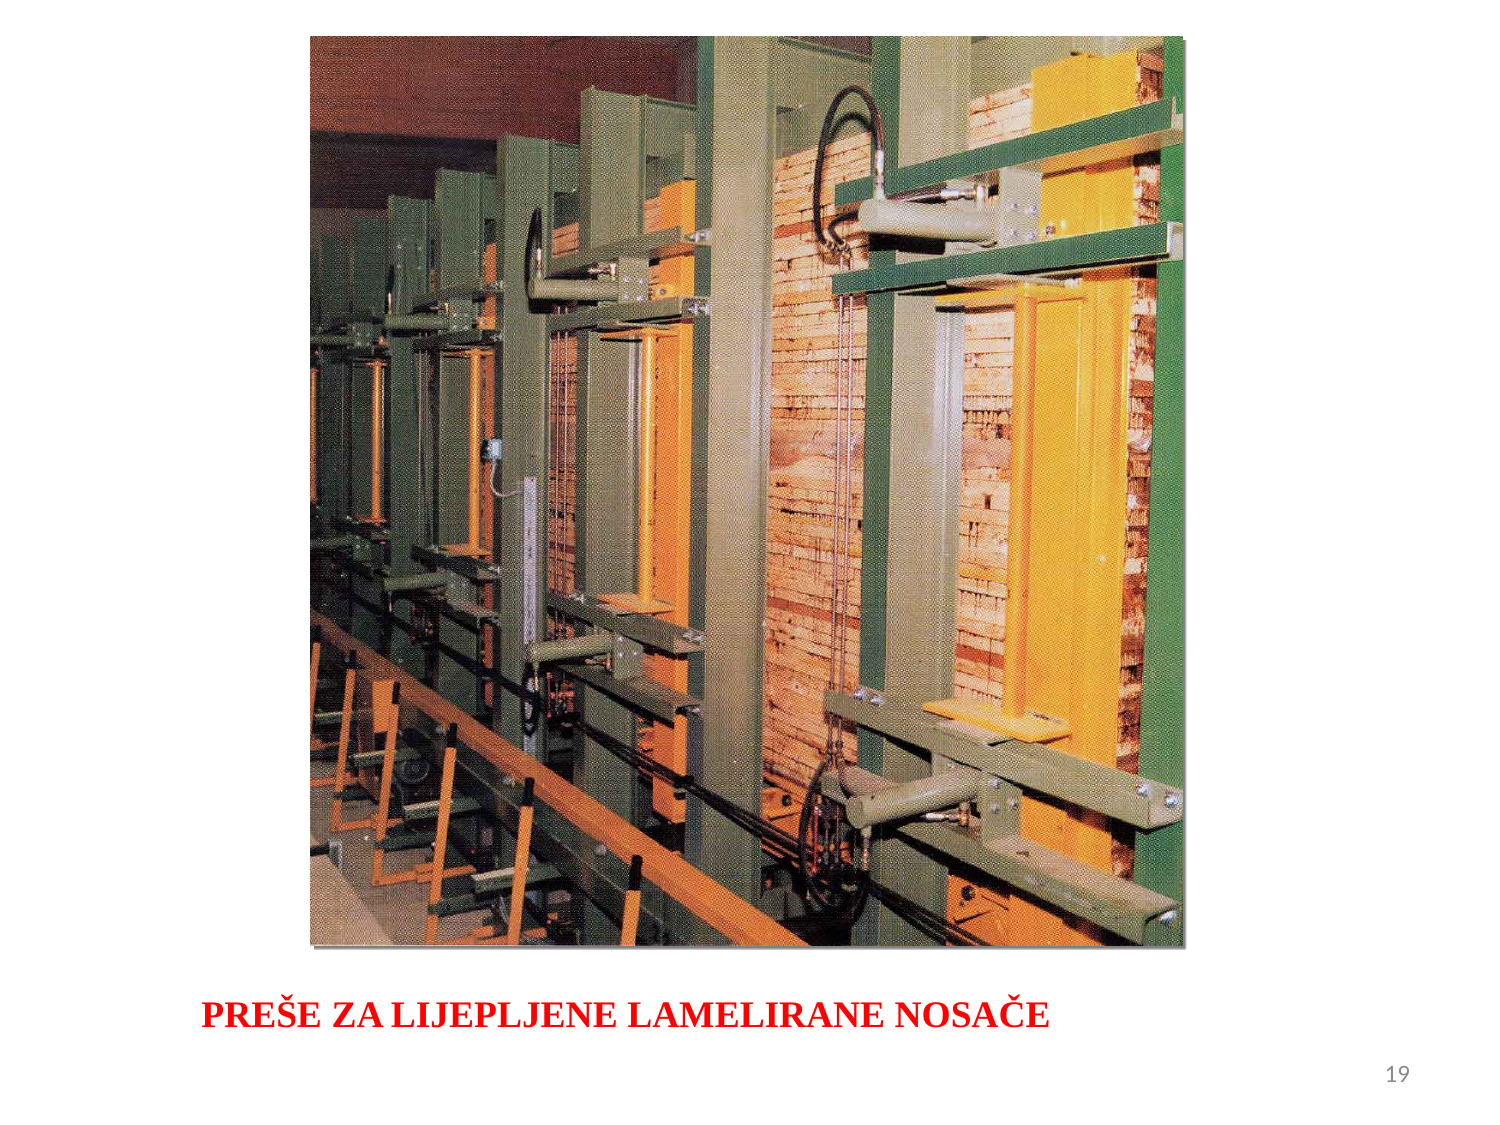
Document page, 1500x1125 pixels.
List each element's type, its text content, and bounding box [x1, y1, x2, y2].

text_box PREŠE ZA LIJEPLJENE LAMELIRANE NOSAČE [186, 983, 1355, 1043]
slide_number 19 [1074, 1042, 1425, 1103]
picture [310, 36, 1183, 946]
